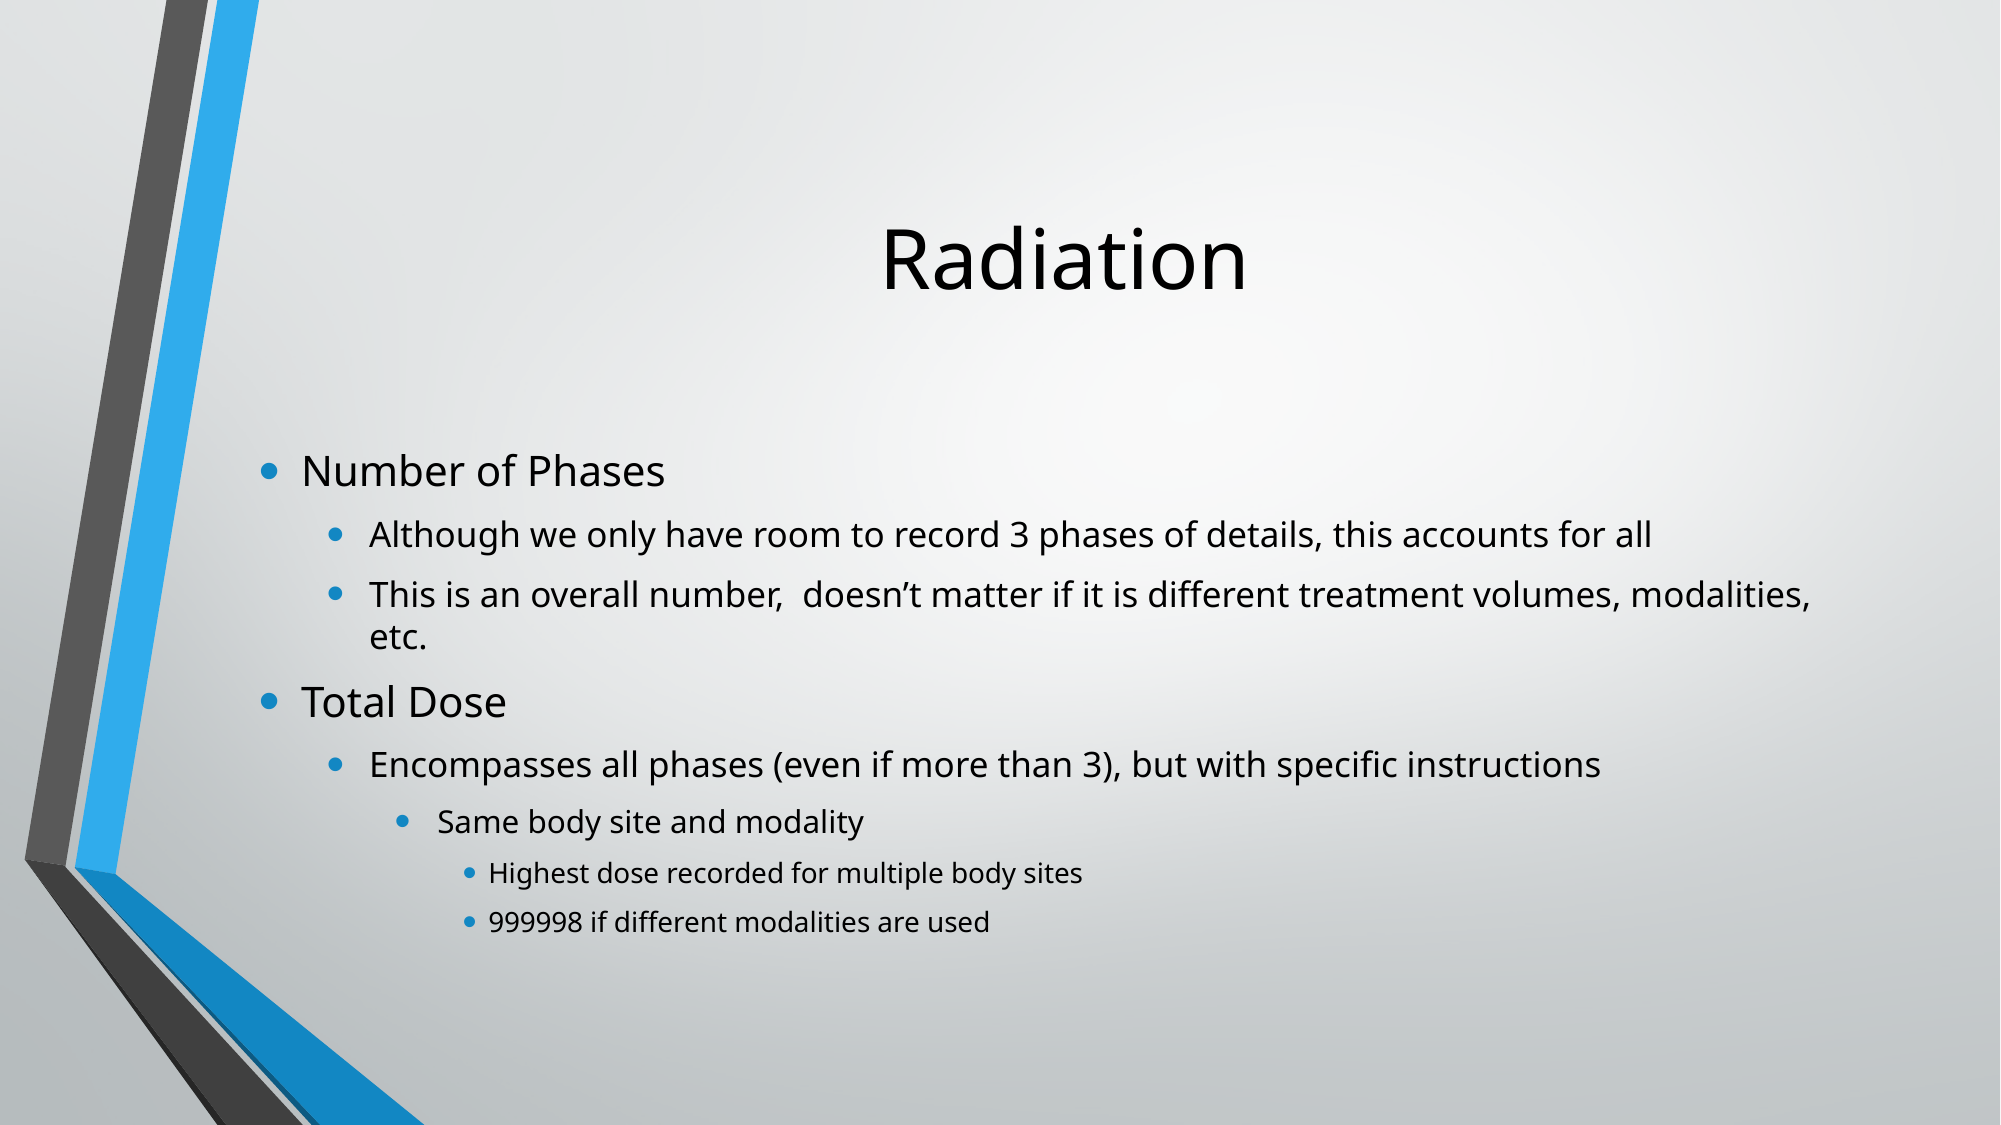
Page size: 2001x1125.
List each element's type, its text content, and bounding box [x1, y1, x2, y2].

title Radiation [243, 112, 1887, 400]
list Number of Phases Although we only have room to record 3 phases of details, this accounts for all This is an overall number, doesn’t matter if it is different treatment volumes, modalities, etc. Total Dose Encompasses all phases (even if more than 3), but with specific instructions Same body site and modality Highest dose recorded for multiple body sites 999998 if different modalities are used [243, 437, 1887, 950]
